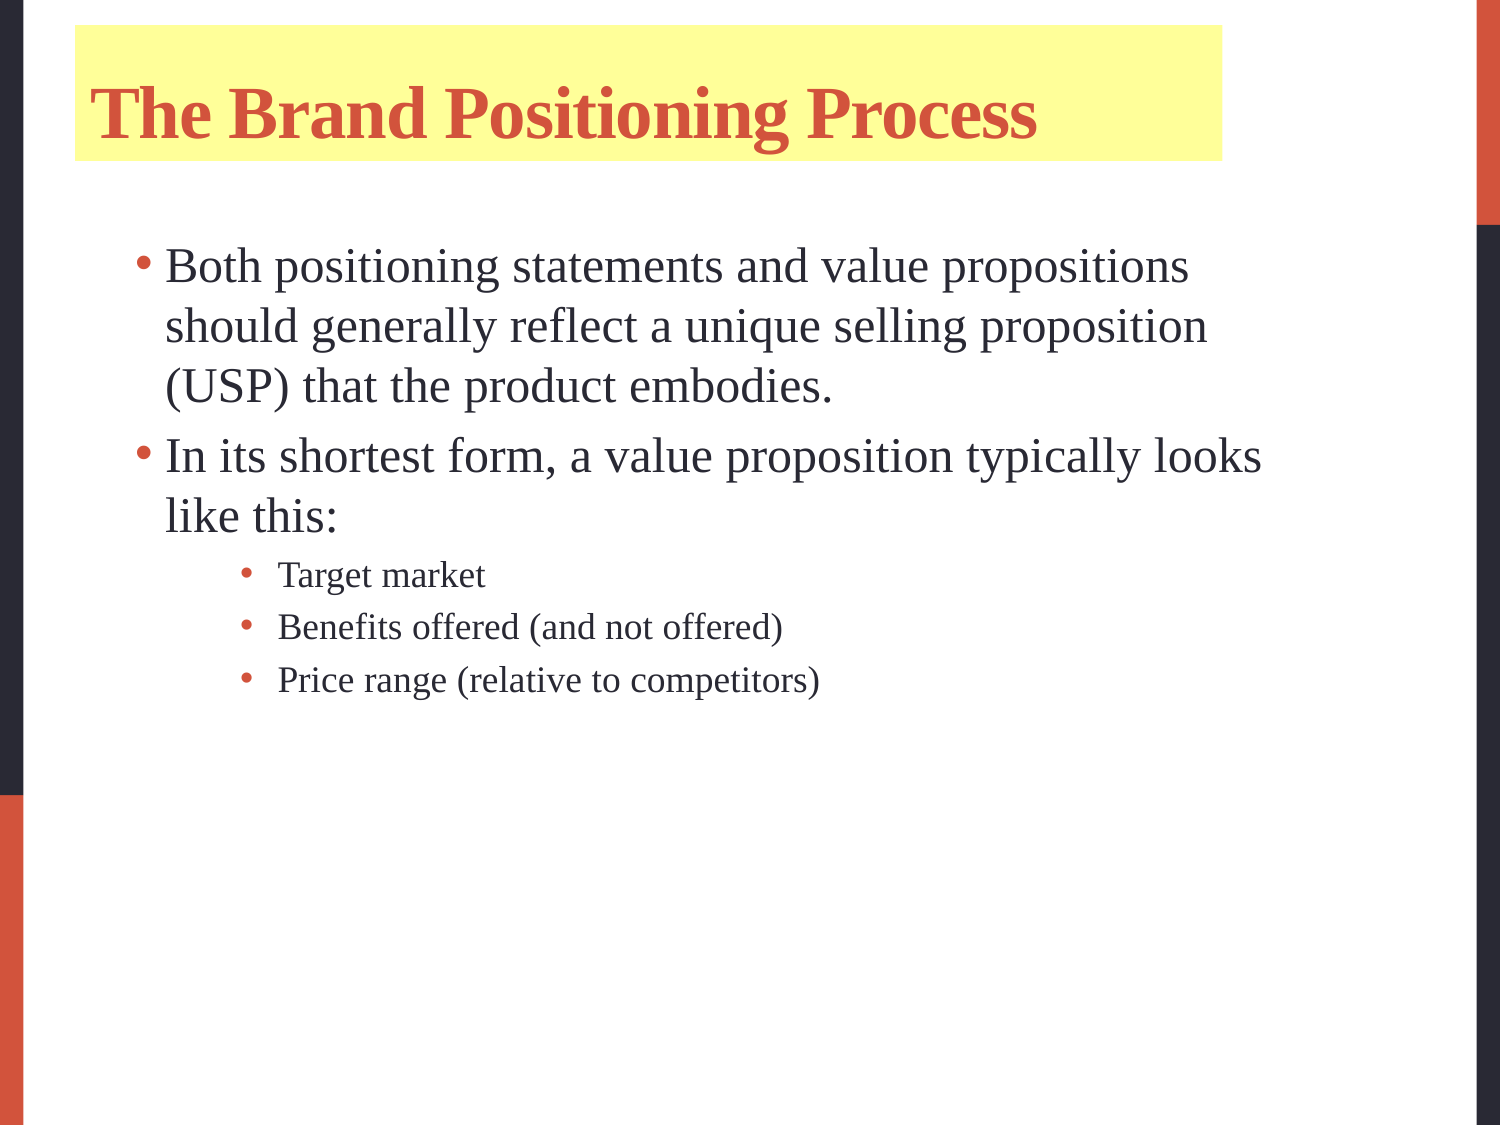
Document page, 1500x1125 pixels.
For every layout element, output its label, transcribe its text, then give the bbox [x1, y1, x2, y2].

list Both positioning statements and value propositions should generally reflect a unique selling proposition (USP) that the product embodies. In its shortest form, a value proposition typically looks like this: Target market Benefits offered (and not offered) Price range (relative to competitors) [75, 224, 1325, 1005]
title The Brand Positioning Process [75, 25, 1223, 161]
